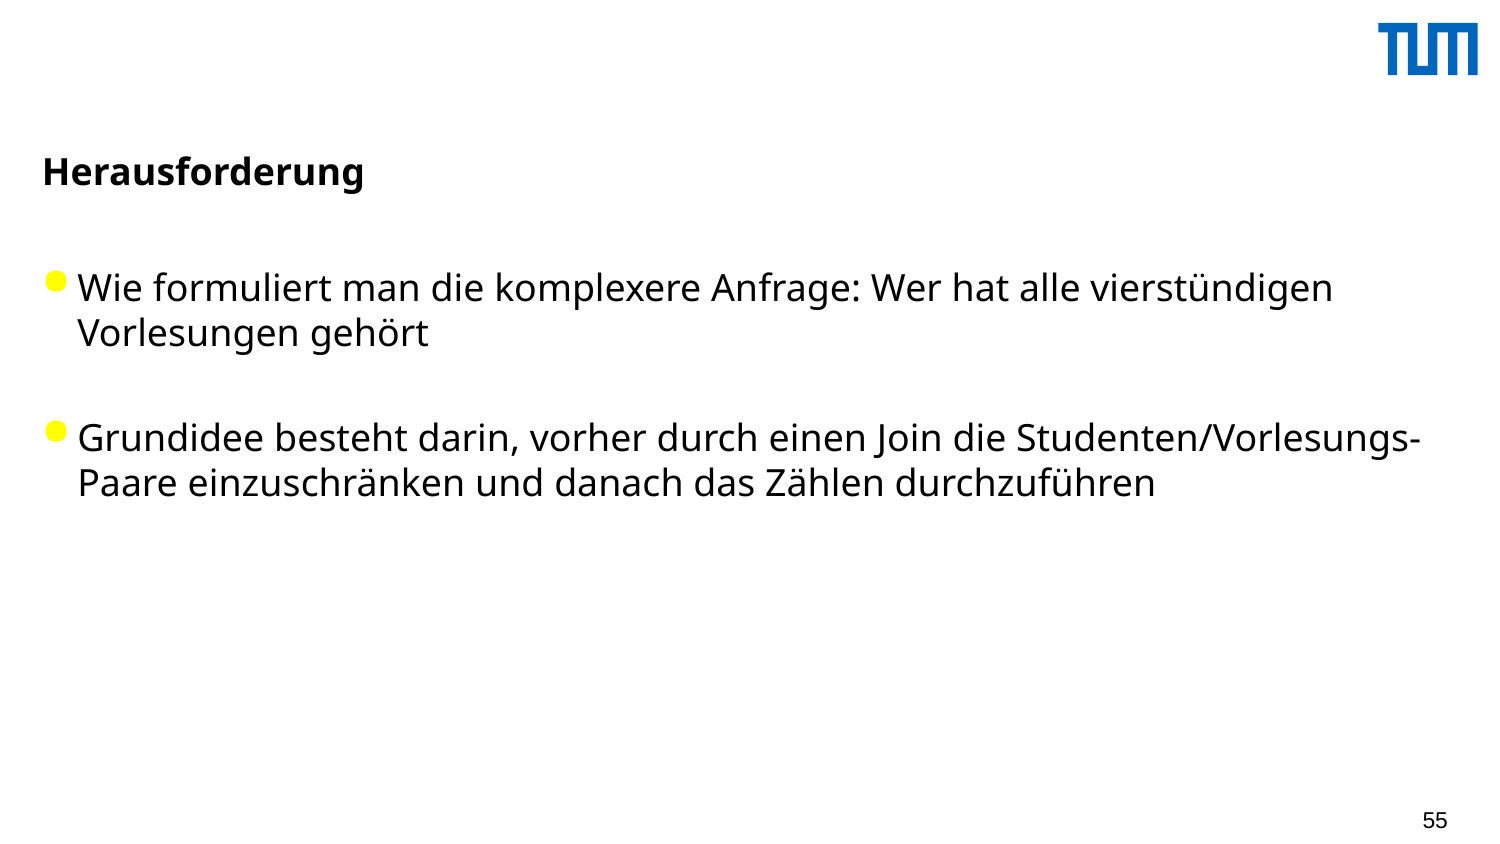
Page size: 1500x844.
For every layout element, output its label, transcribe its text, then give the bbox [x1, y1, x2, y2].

text_box Herausforderung Wie formuliert man die komplexere Anfrage: Wer hat alle vierstündigen Vorlesungen gehört Grundidee besteht darin, vorher durch einen Join die Studenten/Vorlesungs-Paare einzuschränken und danach das Zählen durchzuführen [27, 140, 1467, 576]
slide_number 55 [1111, 796, 1448, 842]
